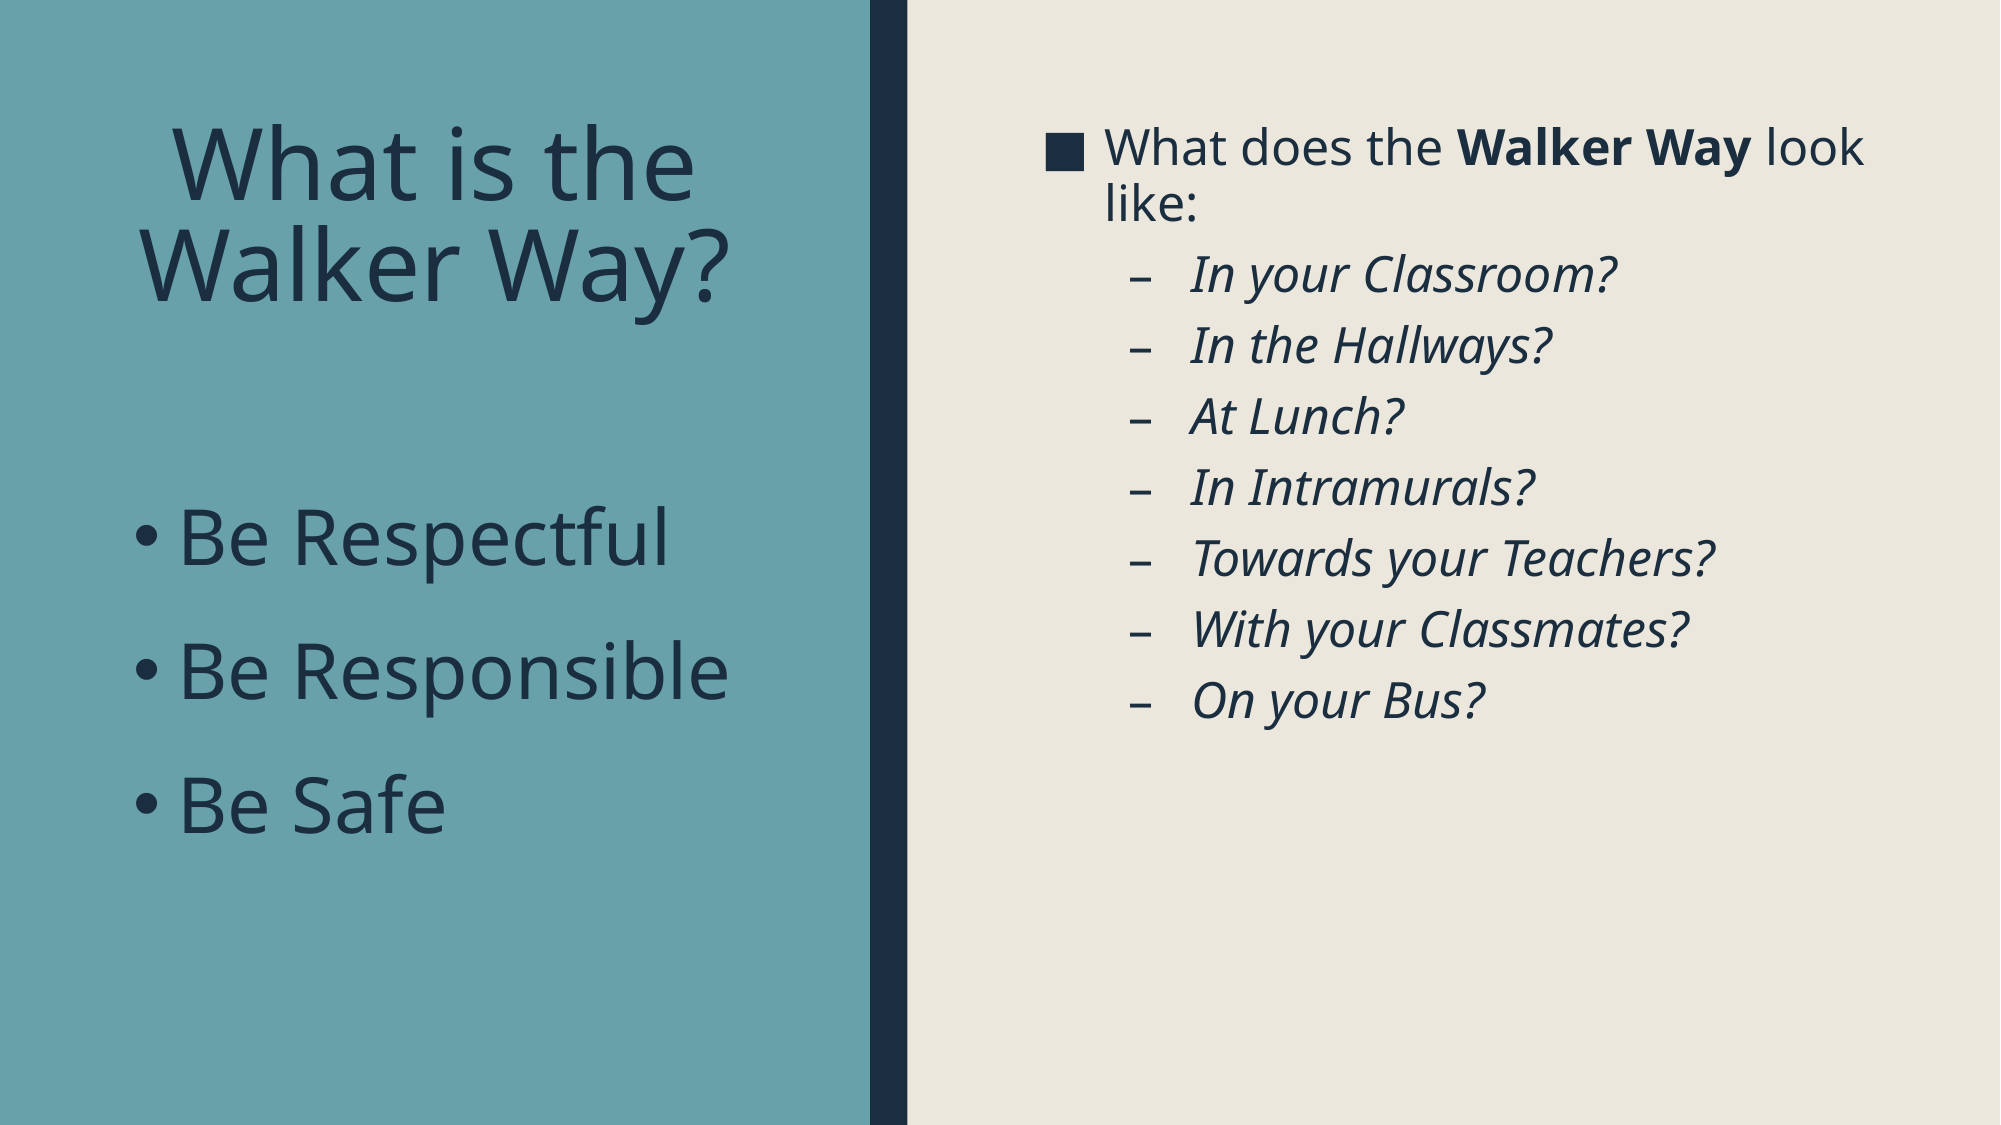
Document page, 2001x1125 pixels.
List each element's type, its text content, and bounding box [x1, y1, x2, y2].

title What is the Walker Way? [118, 112, 752, 467]
list What does the Walker Way look like: In your Classroom? In the Hallways? At Lunch? In Intramurals? Towards your Teachers? With your Classmates? On your Bus? [1026, 112, 1882, 962]
list Be Respectful Be Responsible Be Safe [118, 468, 752, 963]
